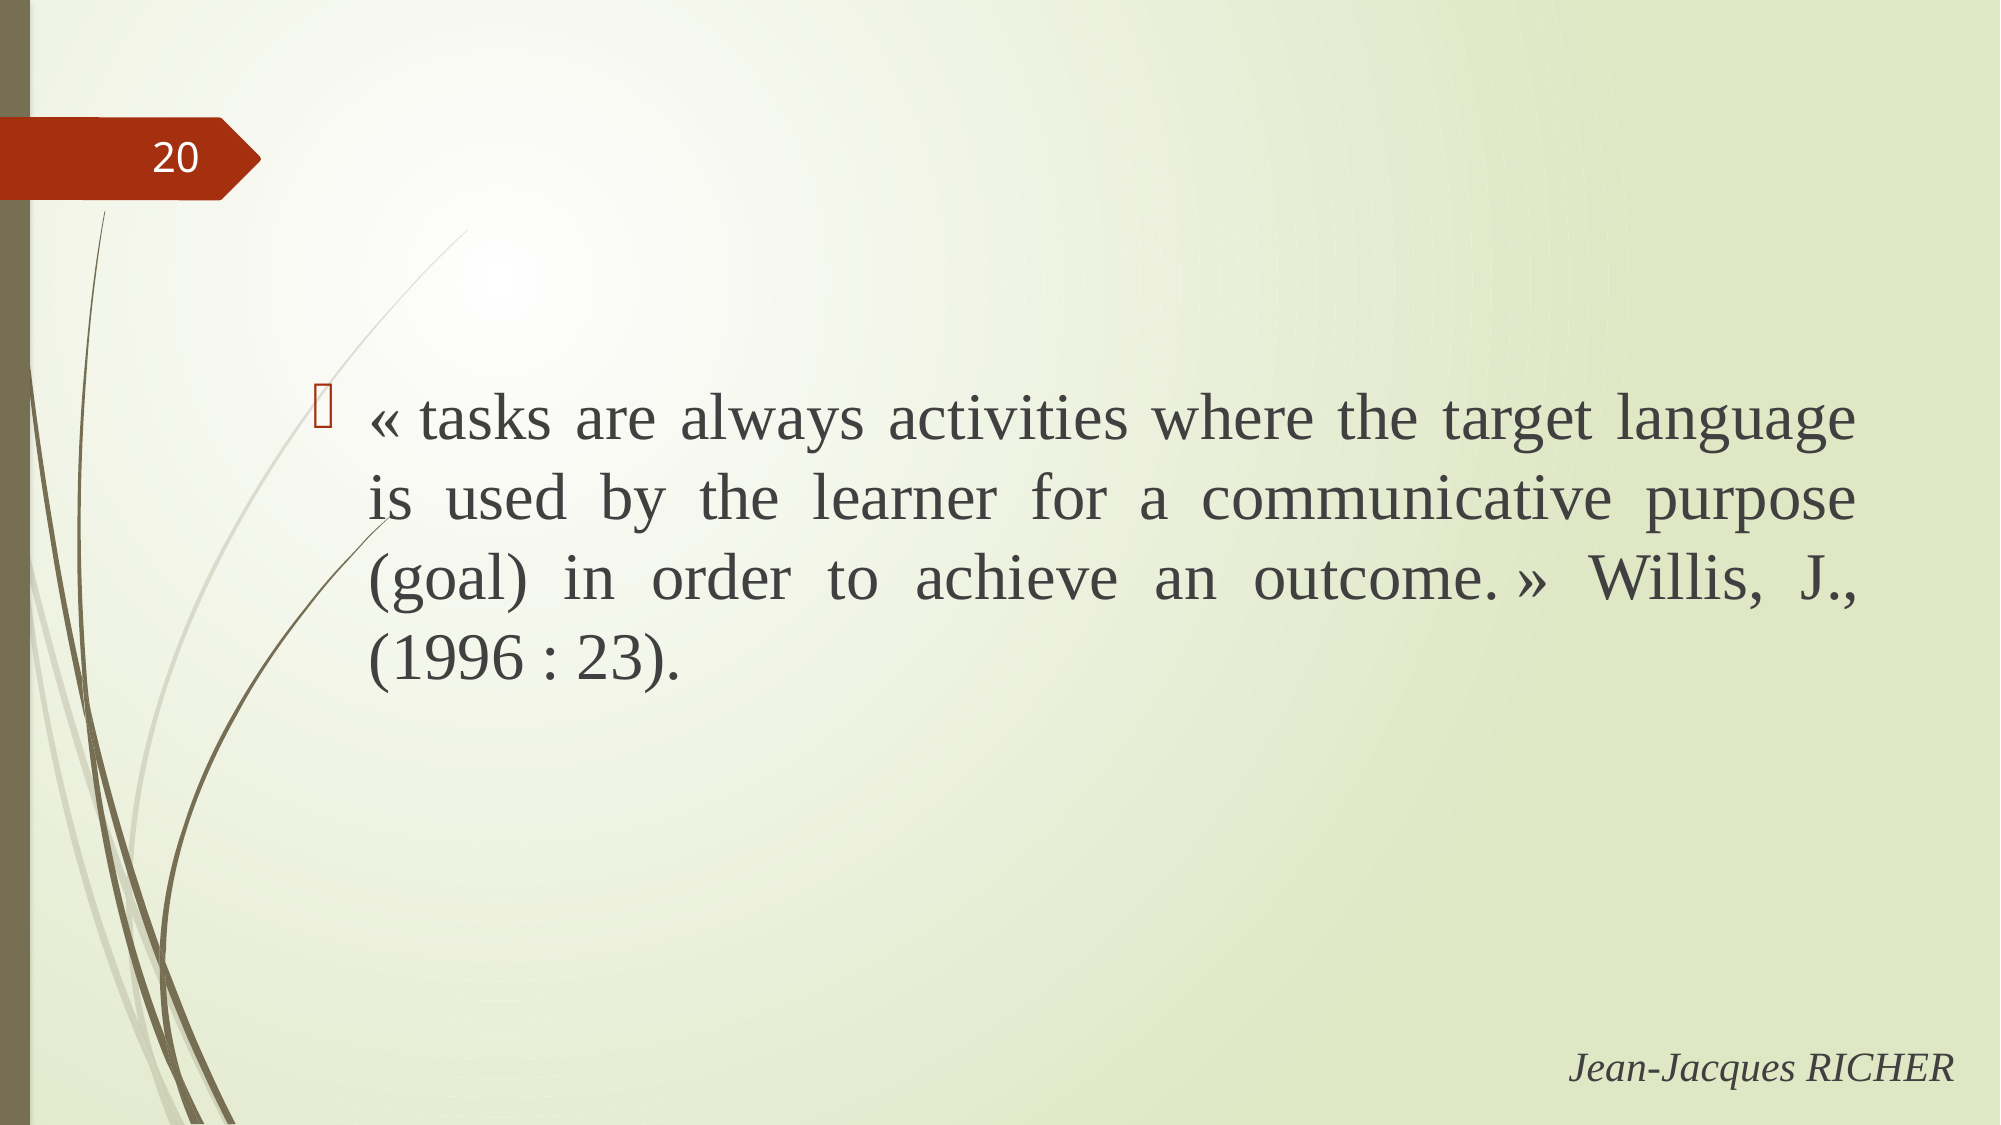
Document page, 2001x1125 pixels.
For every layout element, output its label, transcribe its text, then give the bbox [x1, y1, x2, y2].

text_box Jean-Jacques RICHER [1523, 1032, 2000, 1125]
slide_number 20 [87, 129, 216, 190]
list « tasks are always activities where the target language is used by the learner for a communicative purpose (goal) in order to achieve an outcome. » Willis, J., (1996 : 23). [297, 365, 1876, 1004]
